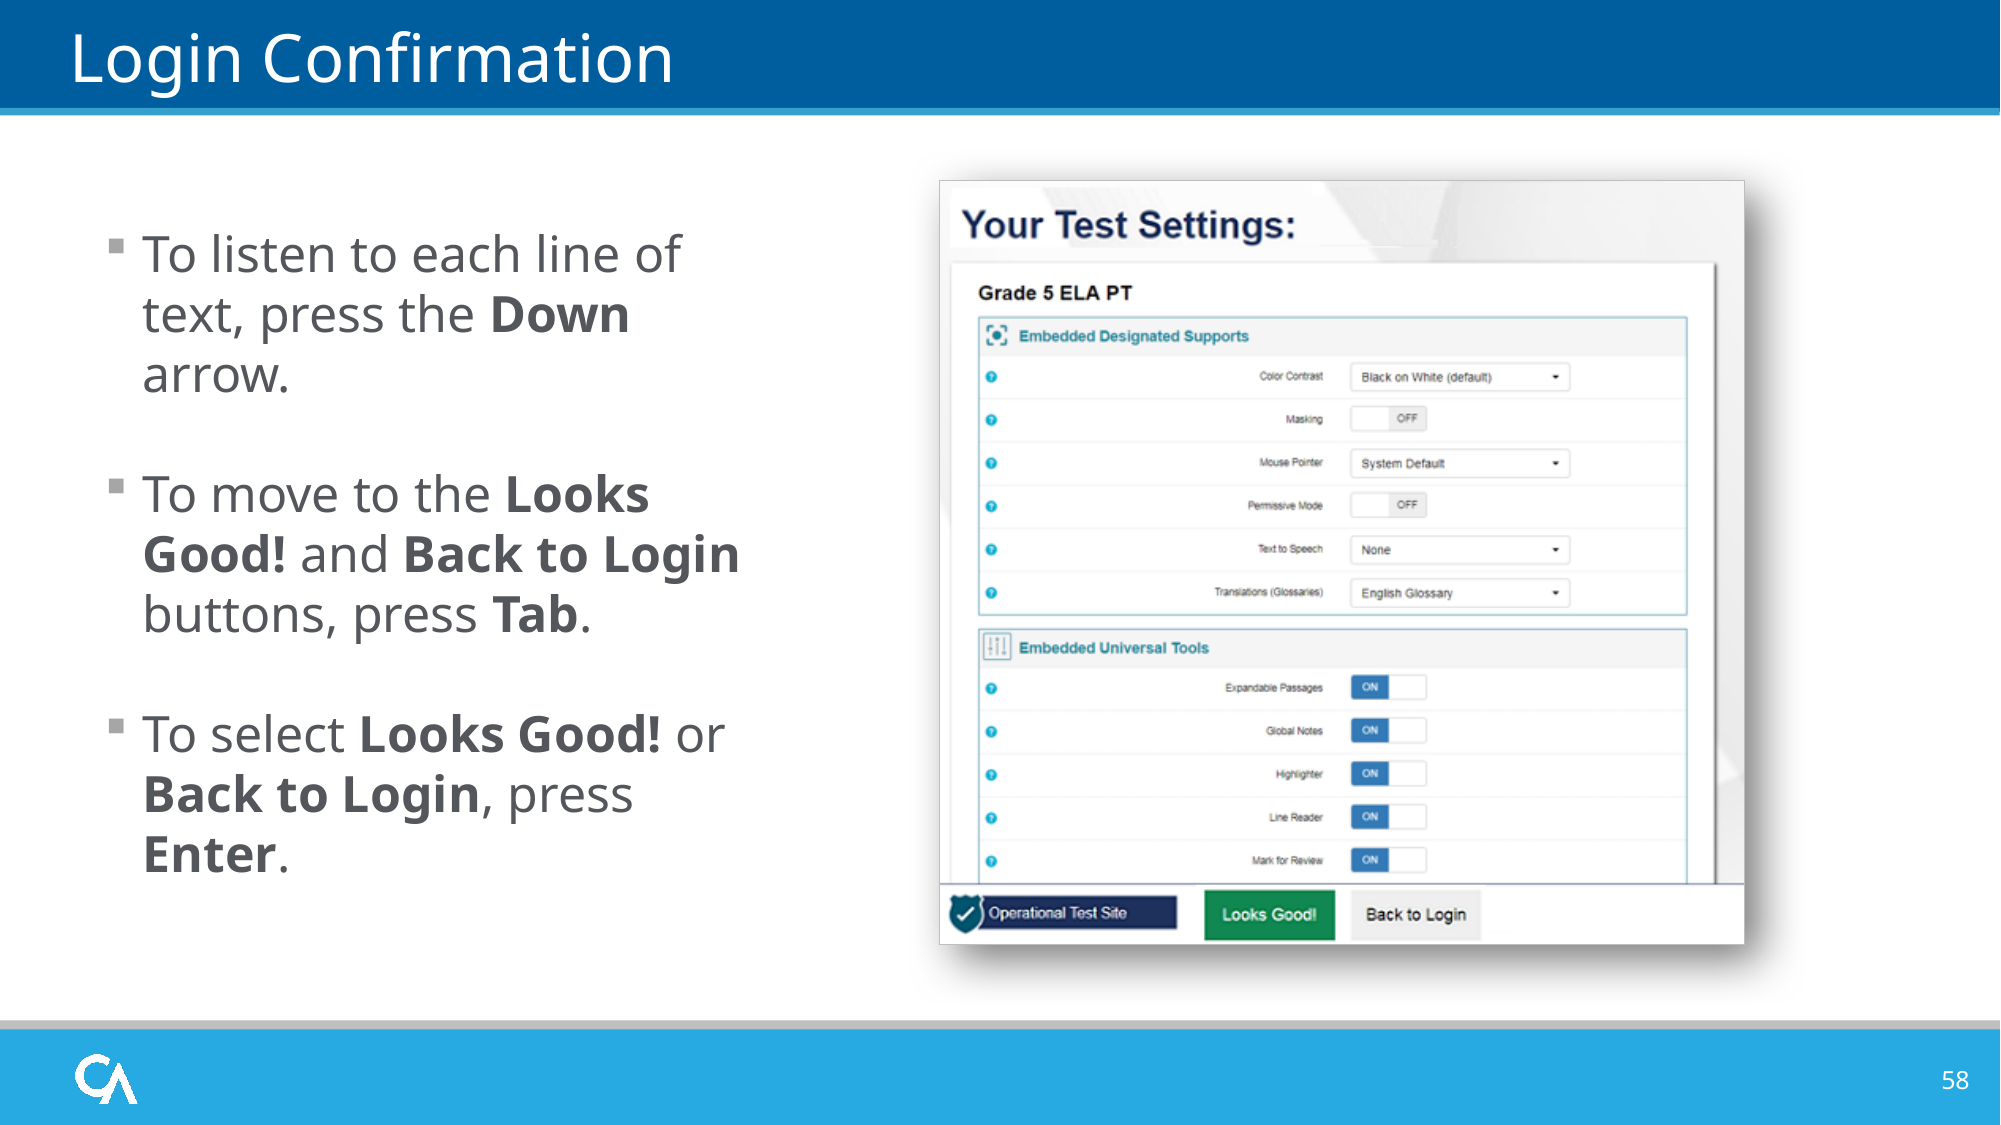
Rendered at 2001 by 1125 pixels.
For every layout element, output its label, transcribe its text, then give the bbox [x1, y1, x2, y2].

picture [939, 180, 1745, 945]
picture [75, 1054, 138, 1104]
text_box 58 [1899, 1057, 1985, 1111]
text_box To listen to each line of text, press the Down arrow. To move to the Looks Good! and Back to Login buttons, press Tab. To select Looks Good! or Back to Login, press Enter. [89, 215, 772, 1000]
title Login Confirmation [69, 10, 1878, 96]
